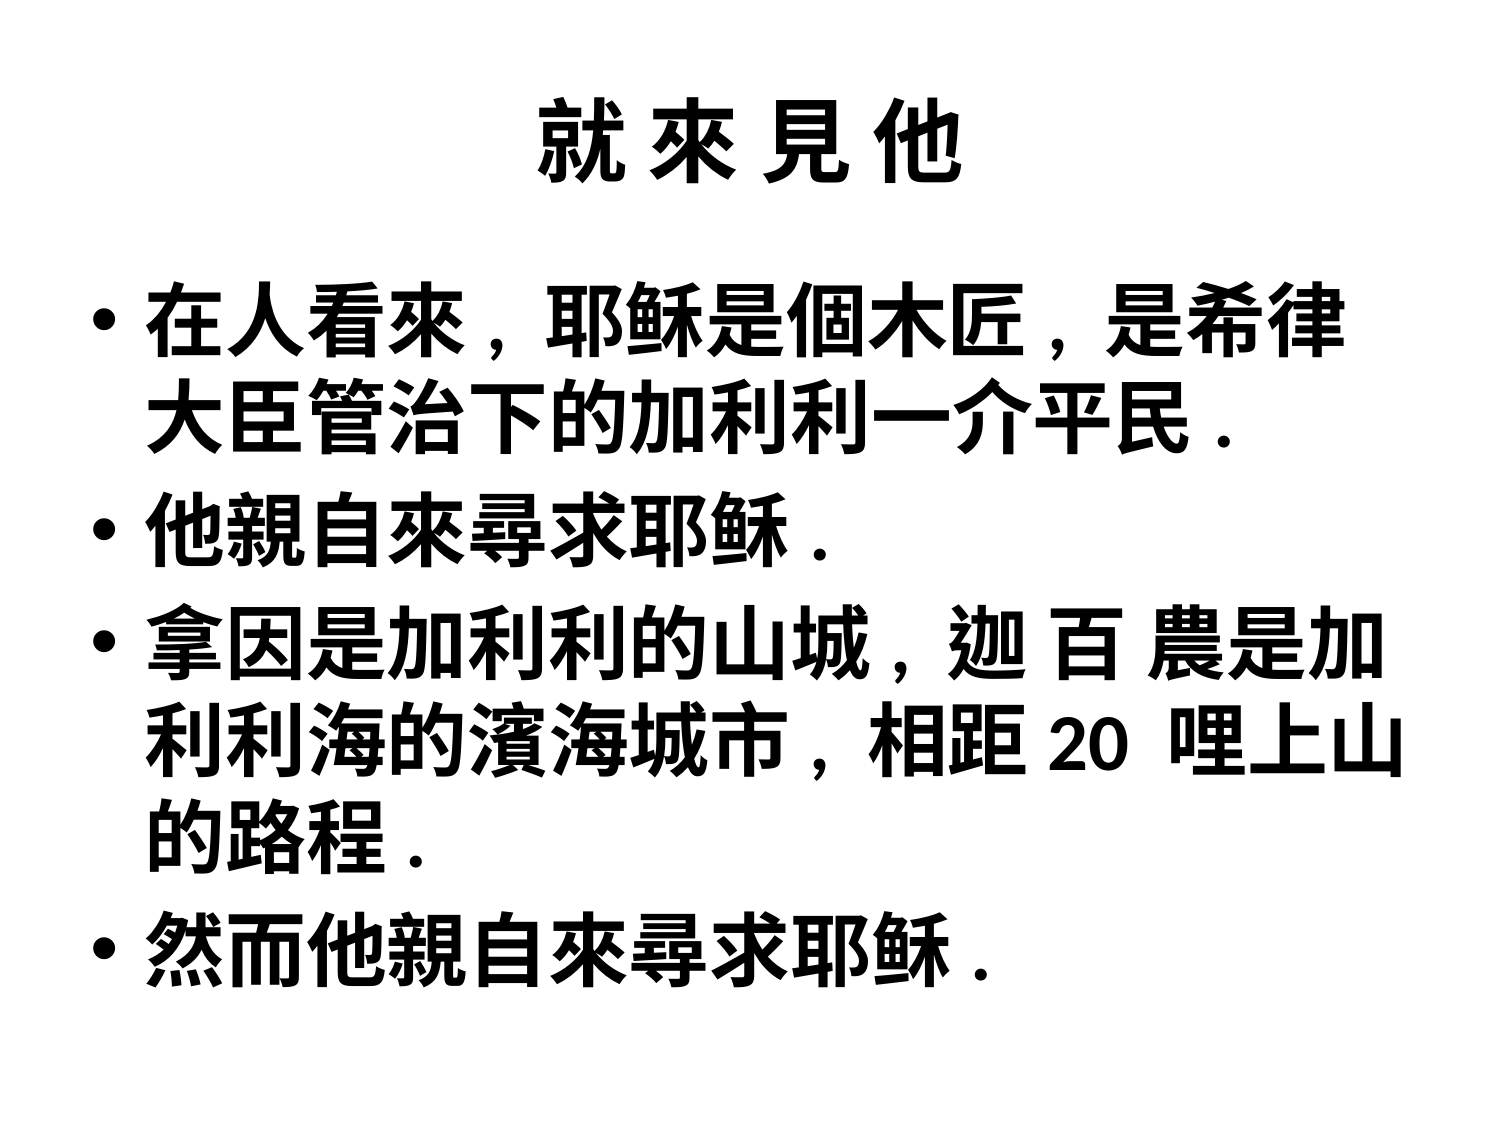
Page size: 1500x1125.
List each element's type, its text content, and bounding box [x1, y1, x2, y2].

list 在人看來, 耶稣是個木匠, 是希律大臣管治下的加利利一介平民. 他親自來尋求耶稣. 拿因是加利利的山城, 迦 百 農是加利利海的濱海城市, 相距20 哩上山的路程. 然而他親自來尋求耶稣. [75, 262, 1425, 1005]
title 就 來 見 他 [75, 45, 1425, 233]
